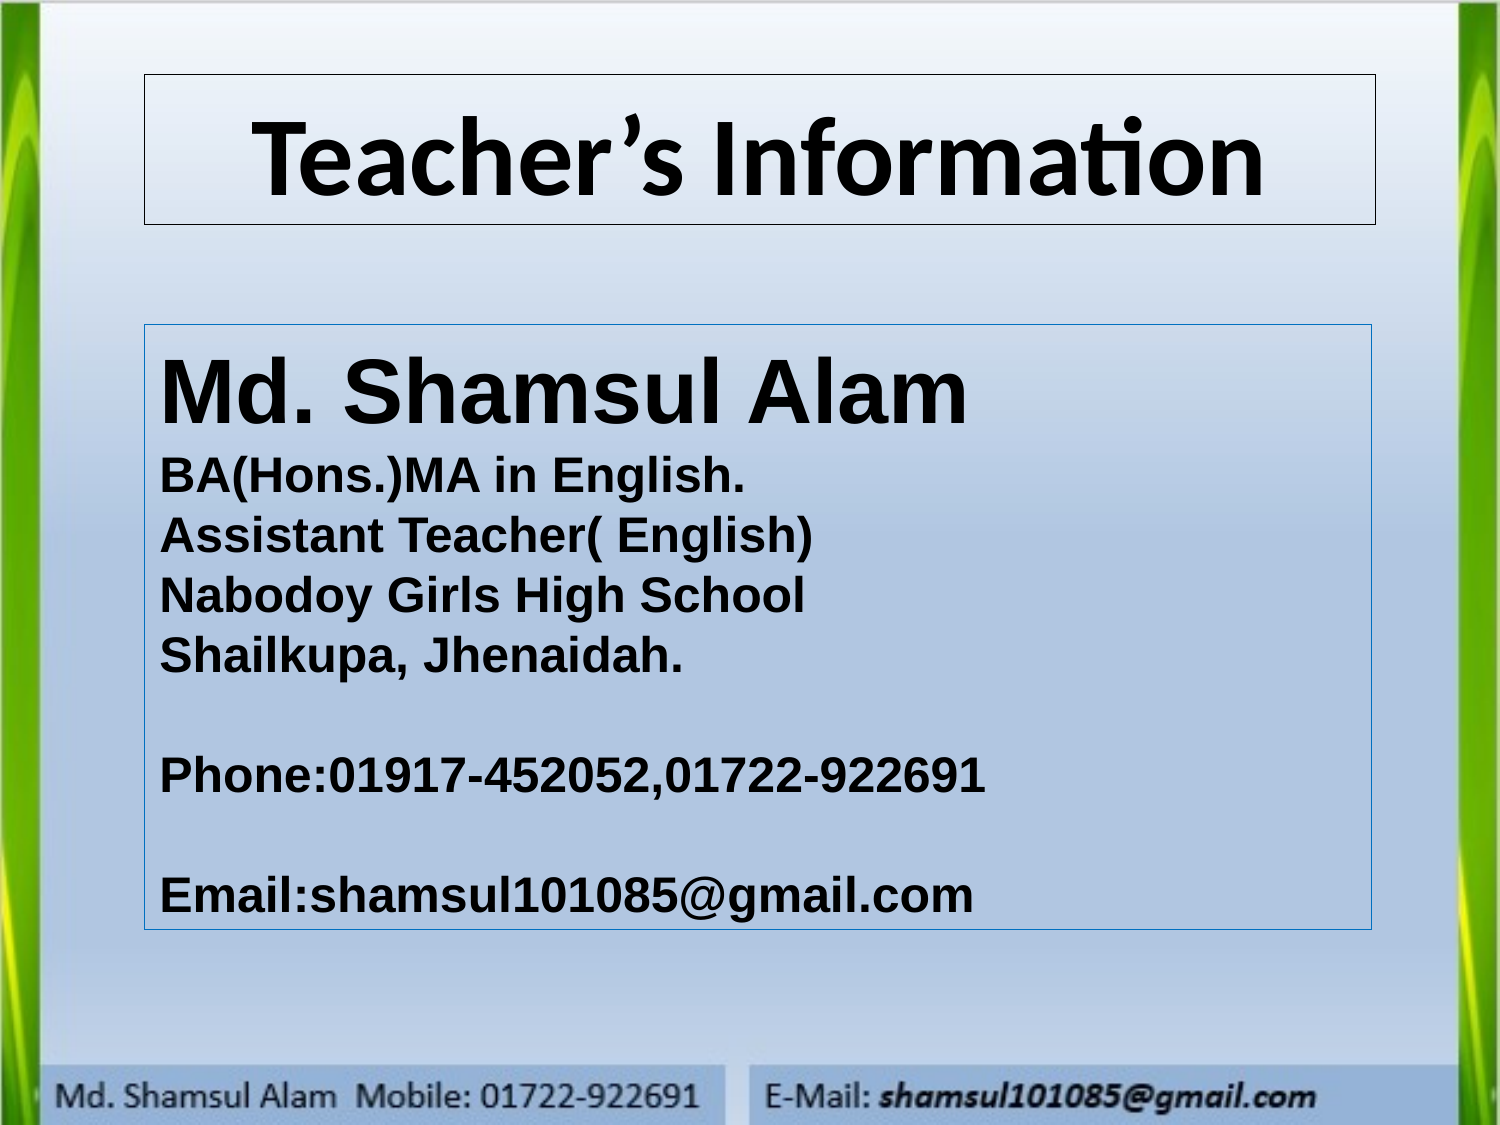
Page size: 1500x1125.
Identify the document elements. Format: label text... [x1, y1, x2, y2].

picture [0, 0, 1500, 1125]
text_box Teacher’s Information [144, 74, 1376, 225]
text_box Md. Shamsul Alam BA(Hons.)MA in English. Assistant Teacher( English) Nabodoy Girls High School Shailkupa, Jhenaidah. Phone:01917-452052,01722-922691 Email:shamsul101085@gmail.com [144, 324, 1372, 930]
